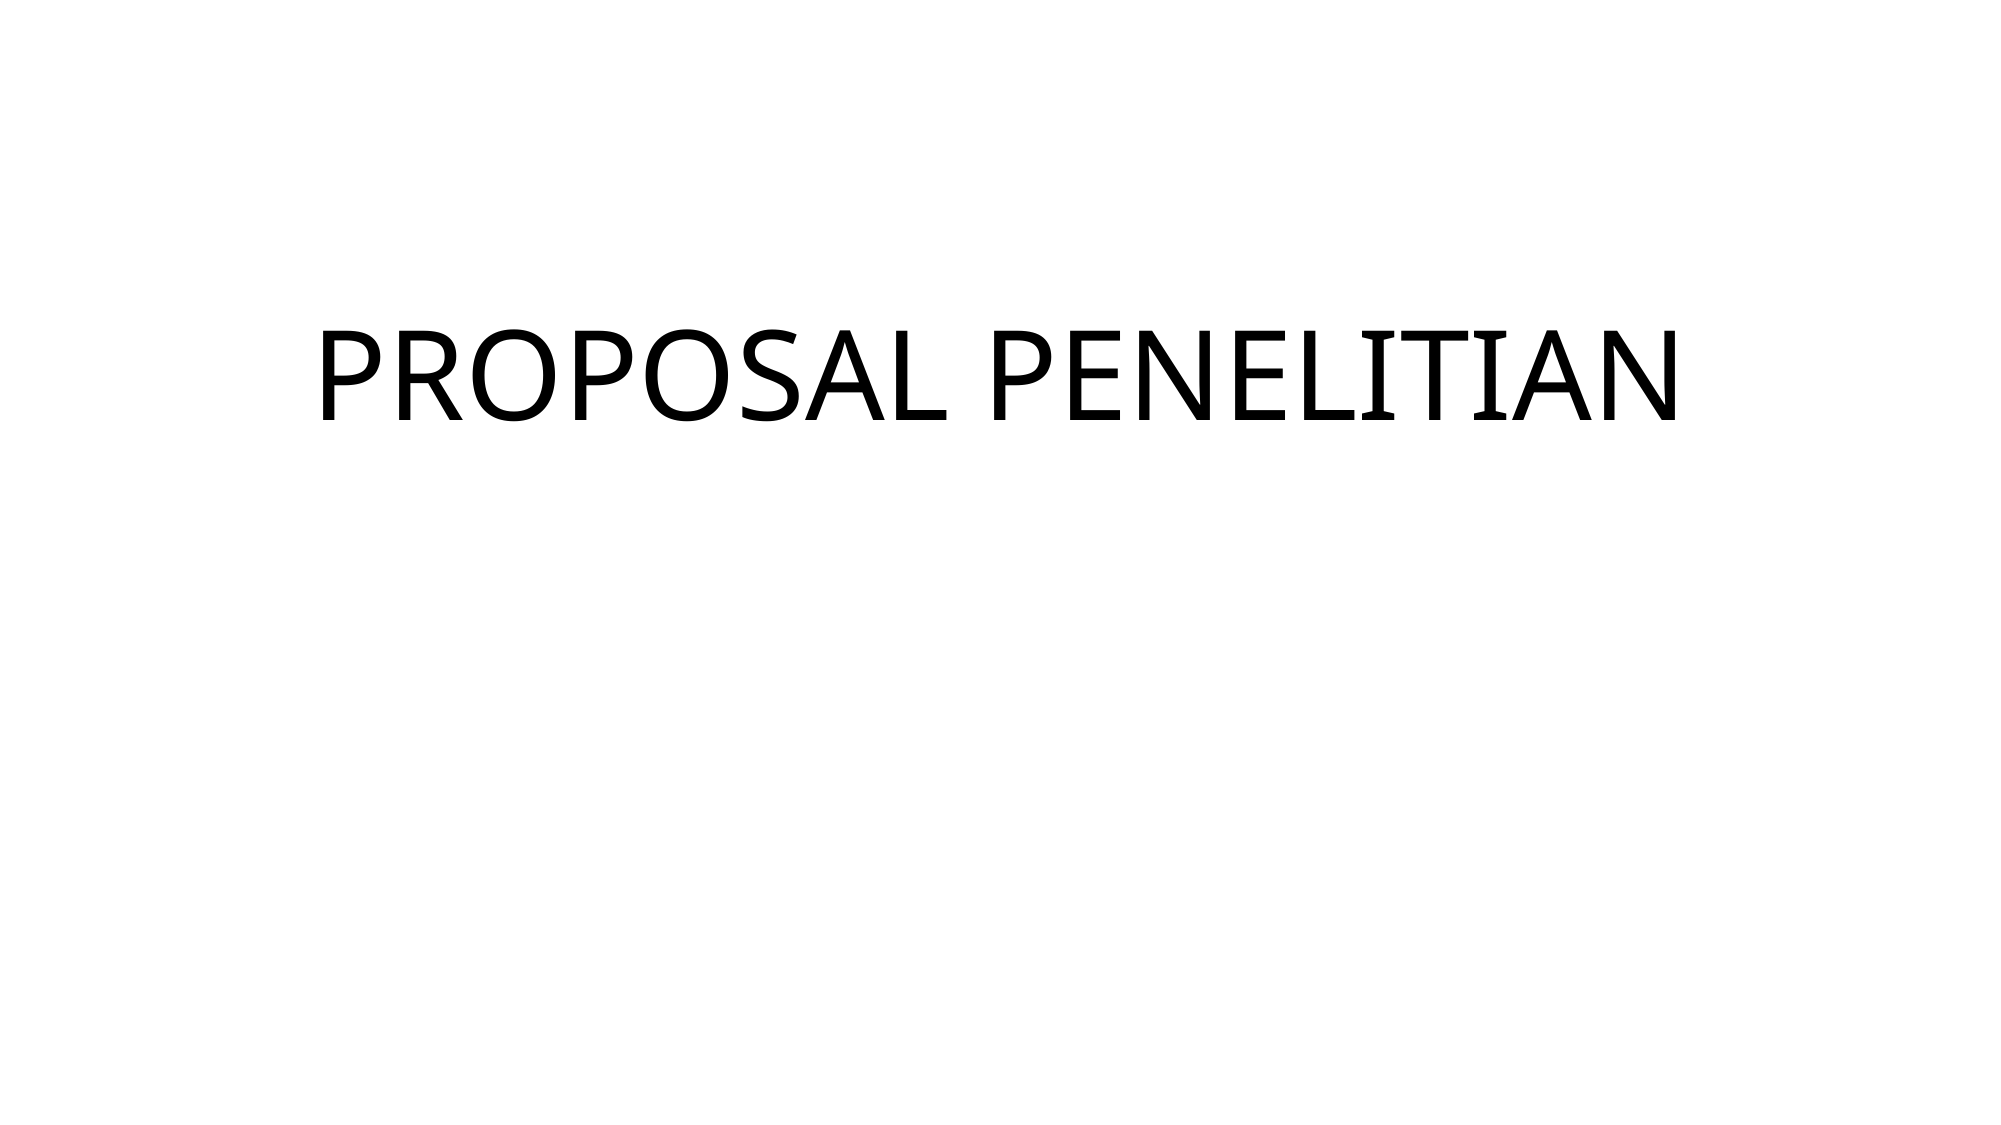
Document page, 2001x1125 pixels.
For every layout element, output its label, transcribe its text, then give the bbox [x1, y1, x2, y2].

title PROPOSAL PENELITIAN [249, 184, 1750, 576]
